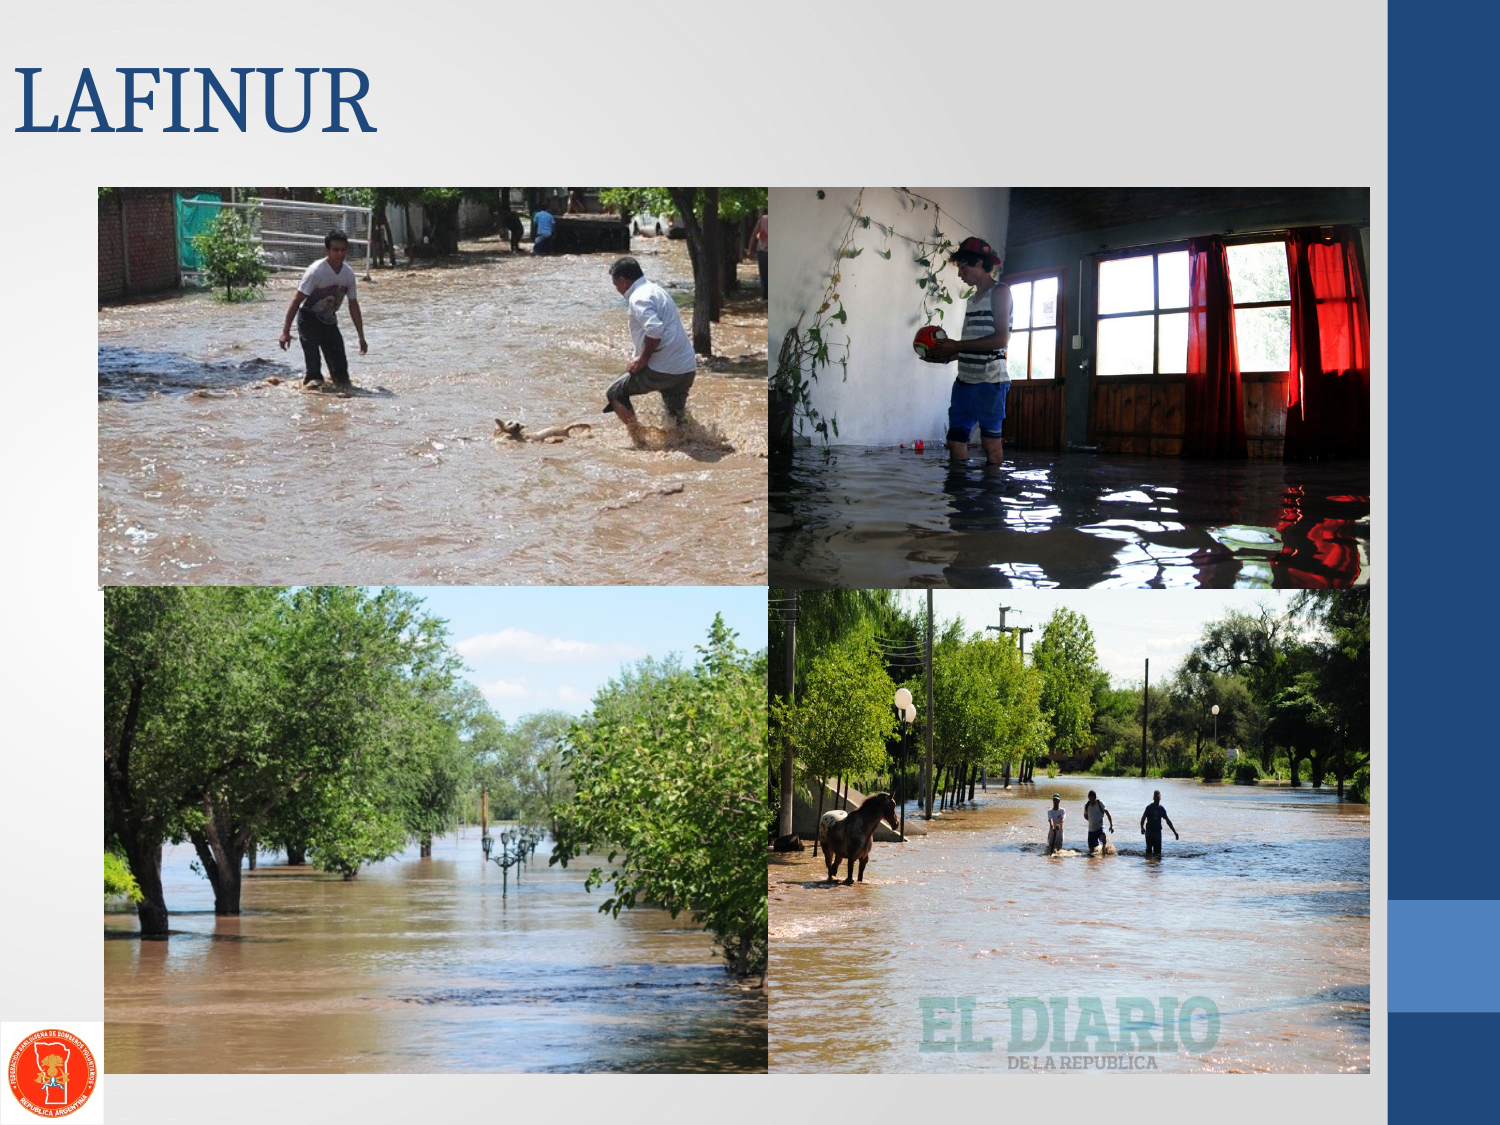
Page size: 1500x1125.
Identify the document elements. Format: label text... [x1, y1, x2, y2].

title LAFINUR [0, 0, 1248, 188]
picture [0, 187, 1371, 1125]
